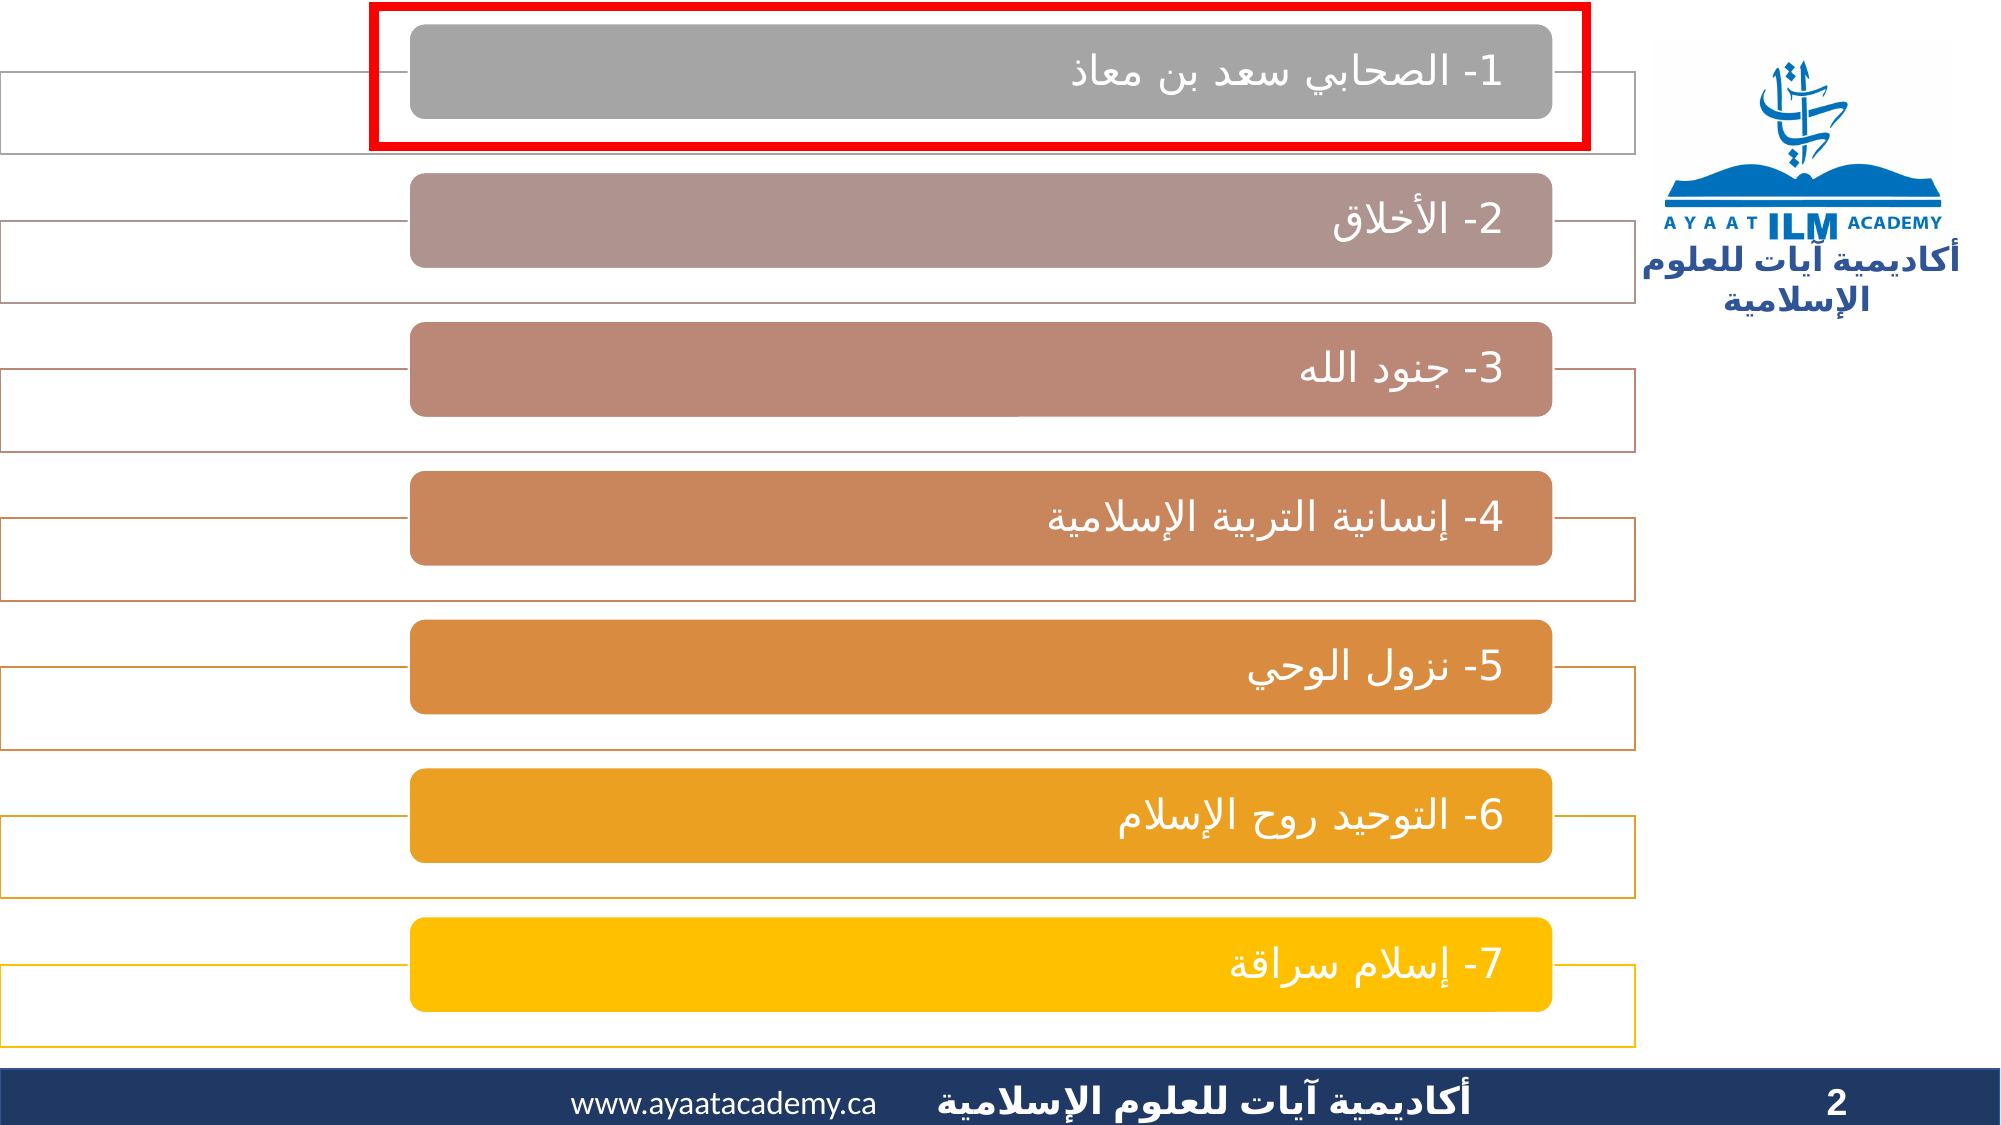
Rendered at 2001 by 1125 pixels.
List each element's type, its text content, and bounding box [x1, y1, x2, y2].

slide_number 2 [1412, 1070, 1863, 1125]
picture [1651, 37, 1952, 257]
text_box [0, 0, 1636, 1071]
